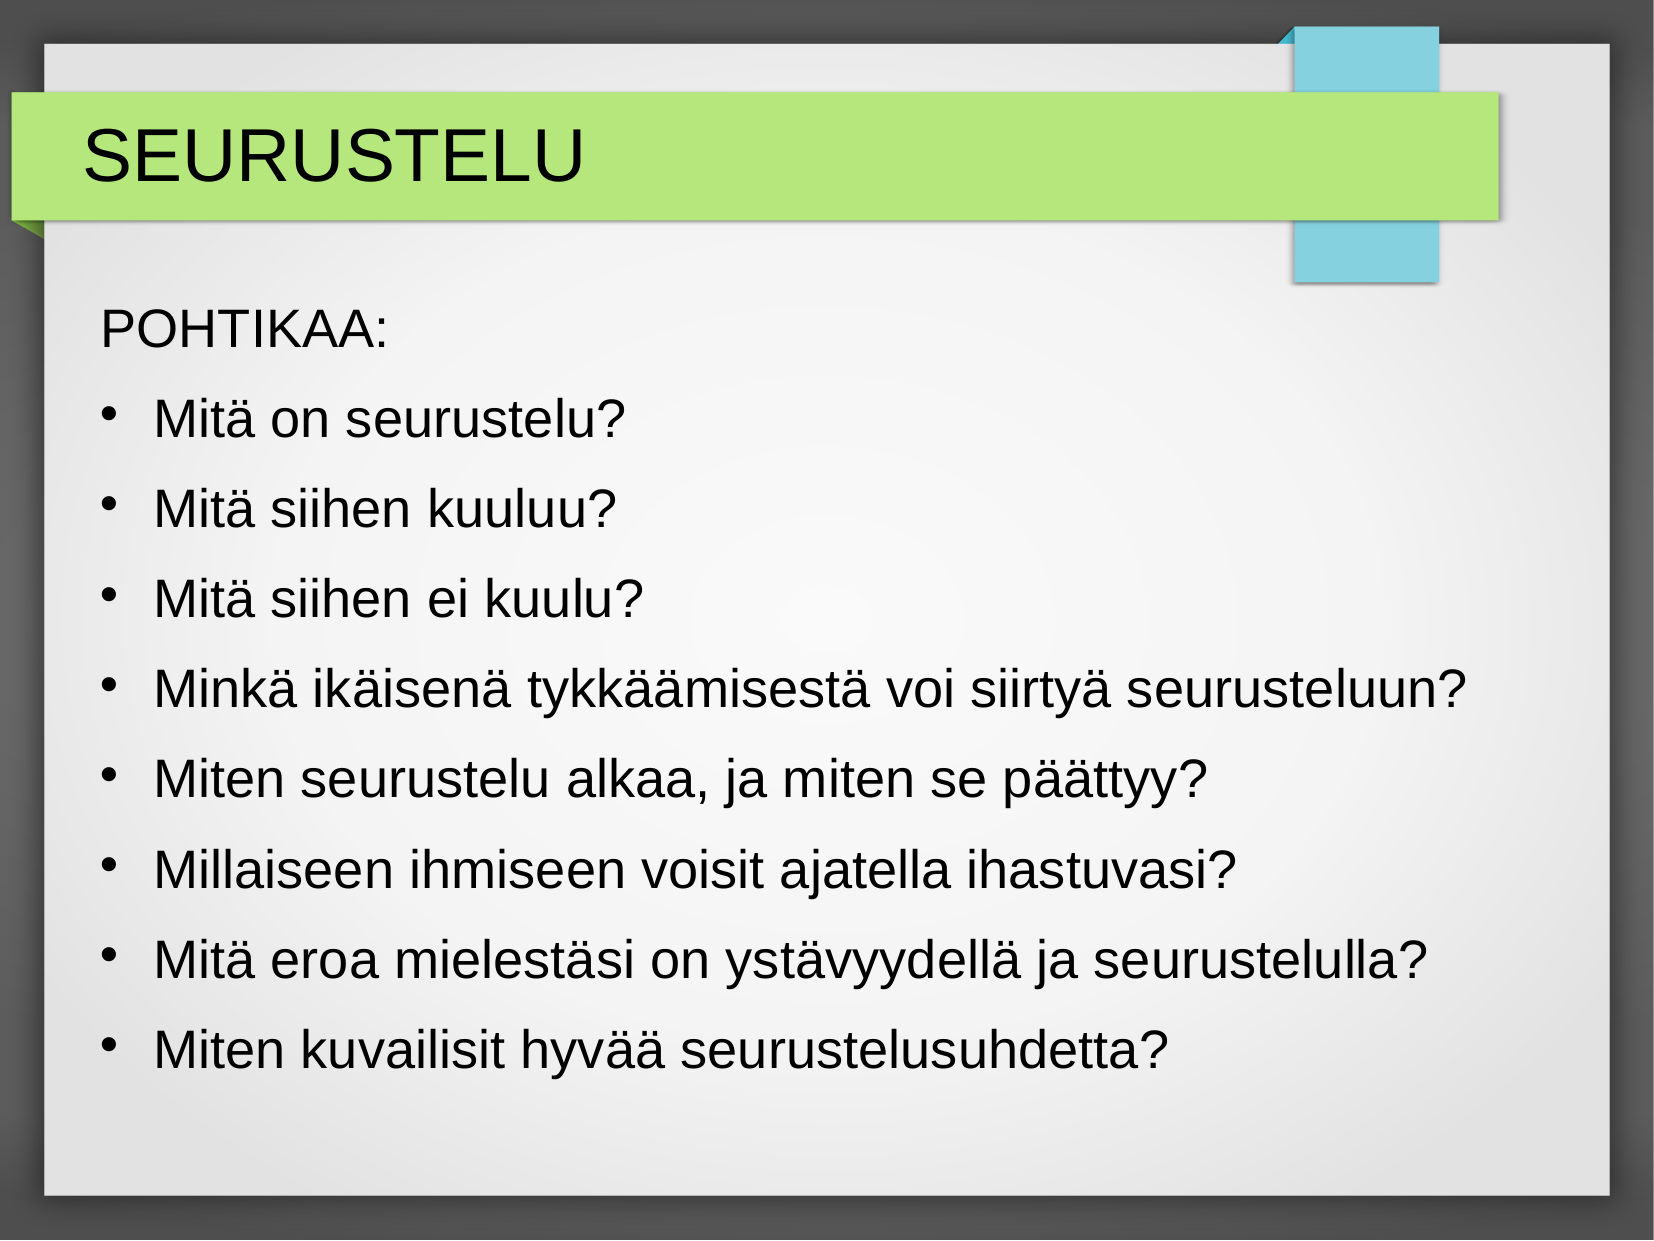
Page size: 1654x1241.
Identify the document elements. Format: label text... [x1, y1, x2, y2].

title SEURUSTELU [82, 94, 1264, 213]
list POHTIKAA: Mitä on seurustelu? Mitä siihen kuuluu? Mitä siihen ei kuulu? Minkä ikäisenä tykkäämisestä voi siirtyä seurusteluun? Miten seurustelu alkaa, ja miten se päättyy? Millaiseen ihmiseen voisit ajatella ihastuvasi? Mitä eroa mielestäsi on ystävyydellä ja seurustelulla? Miten kuvailisit hyvää seurustelusuhdetta? [82, 295, 1572, 1015]
picture [0, 0, 1654, 1240]
